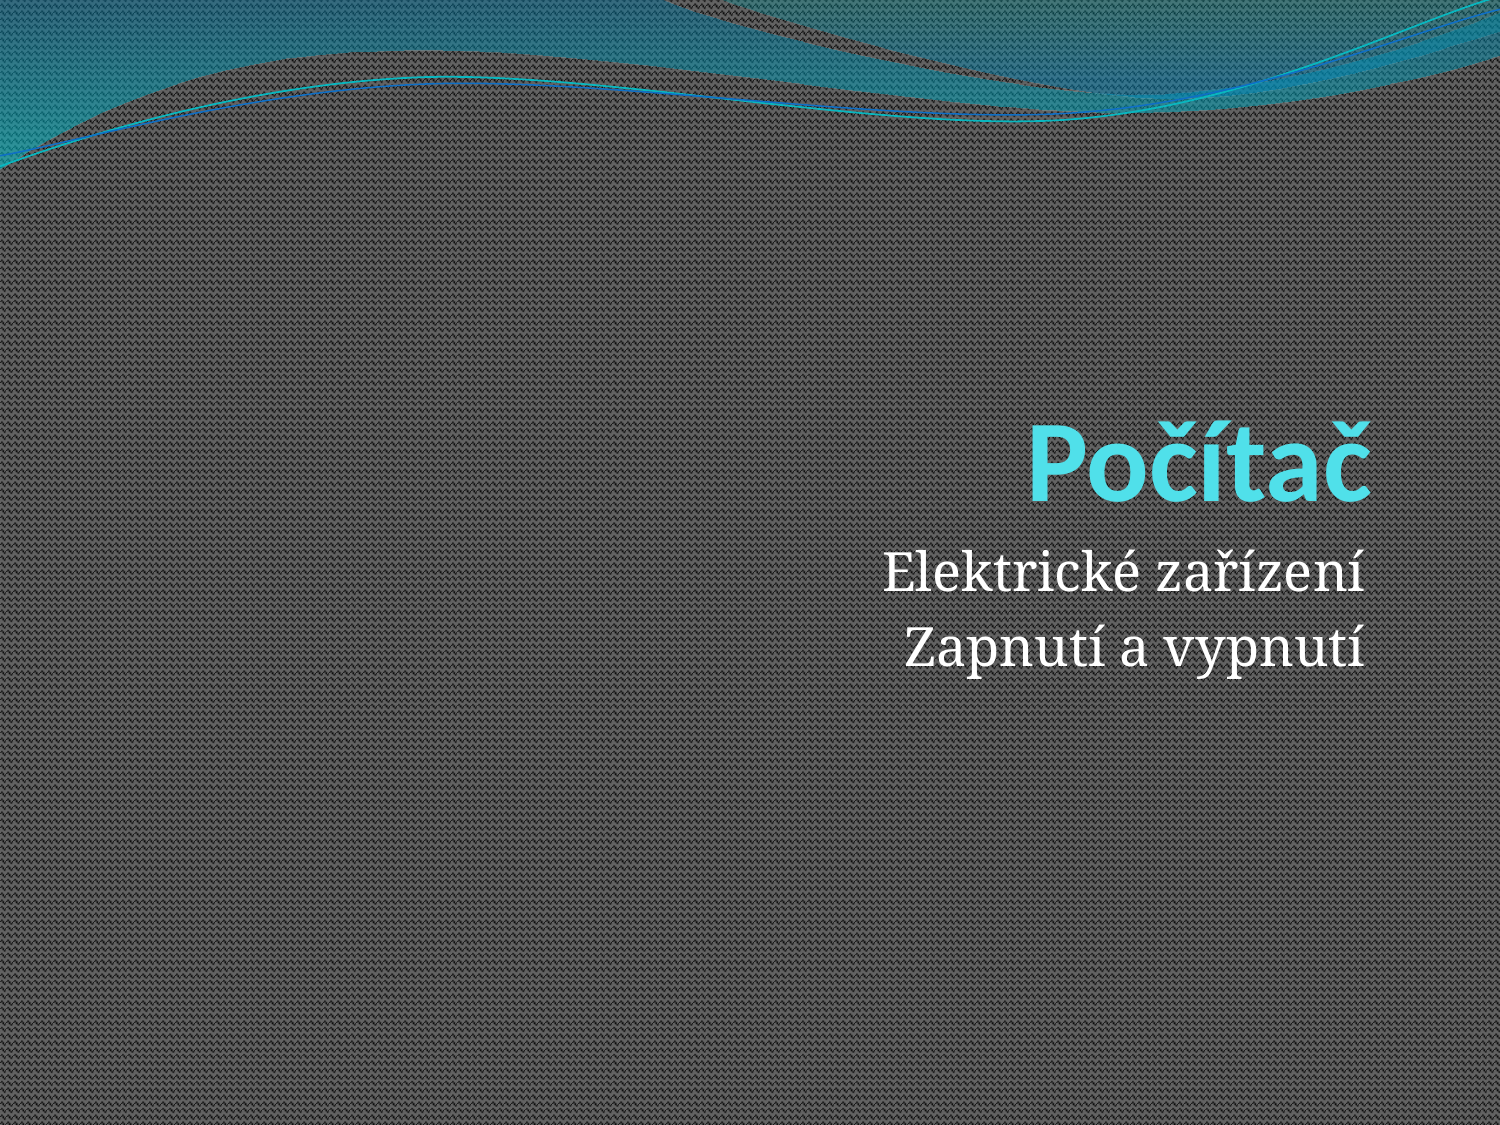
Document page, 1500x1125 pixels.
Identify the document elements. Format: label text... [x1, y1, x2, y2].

title Počítač [87, 224, 1376, 525]
subtitle Elektrické zařízení Zapnutí a vypnutí [87, 529, 1376, 818]
